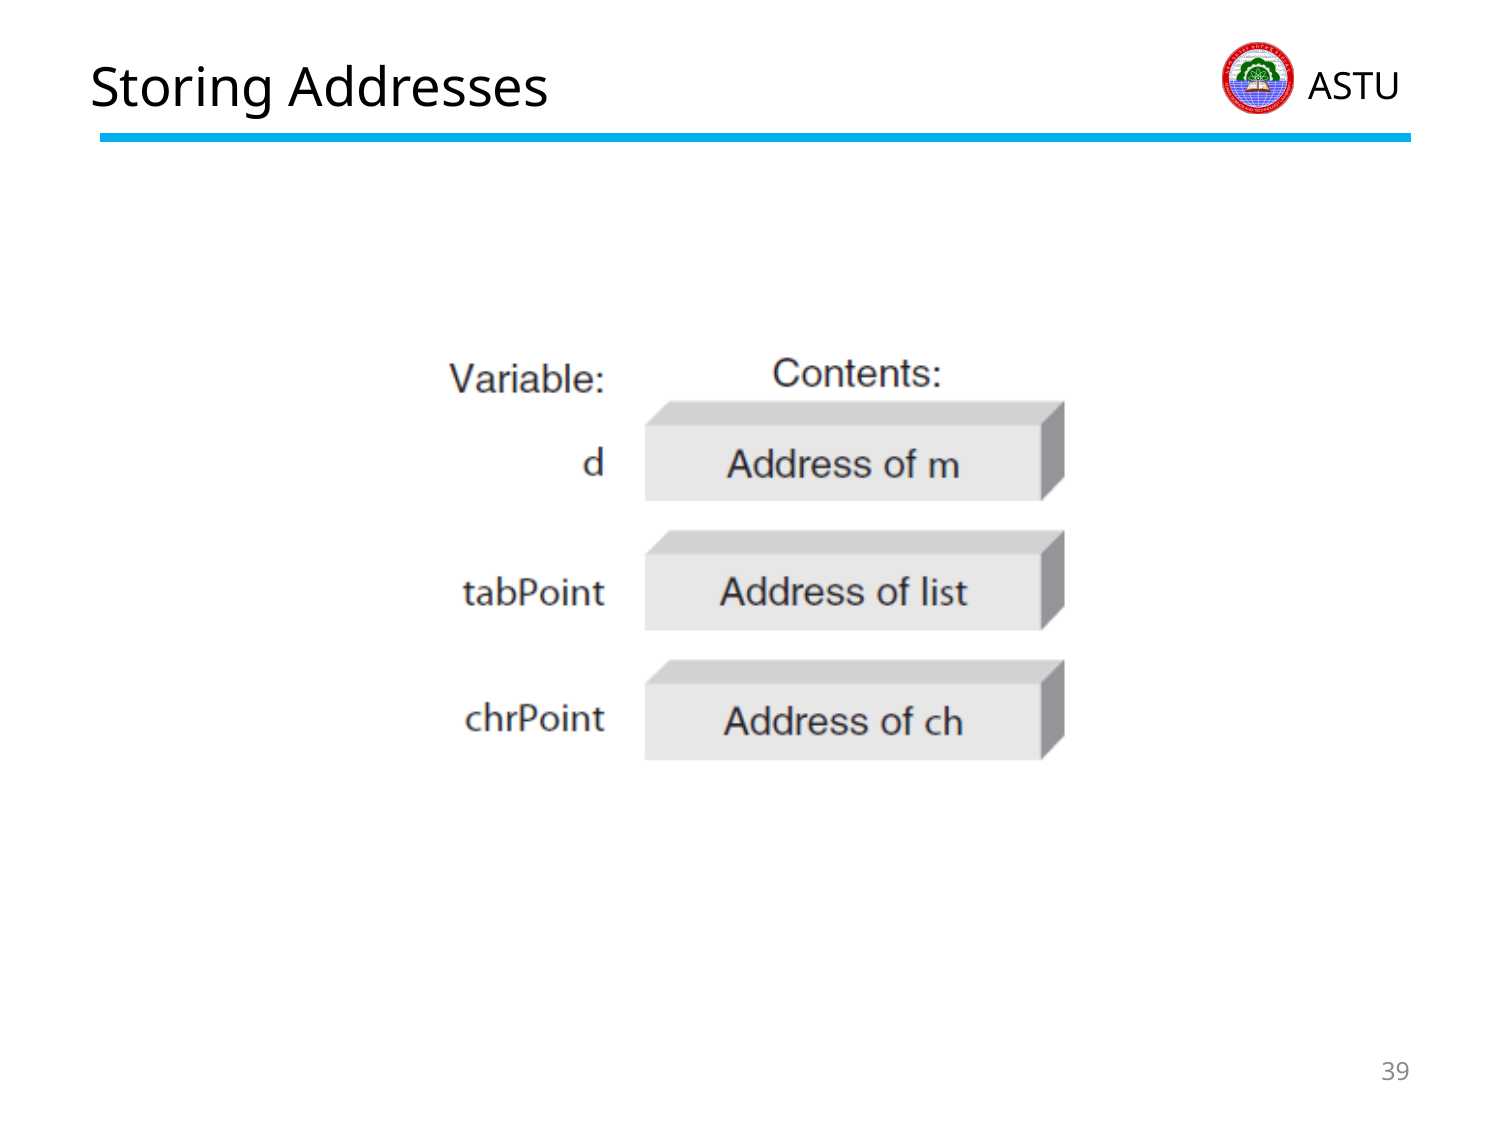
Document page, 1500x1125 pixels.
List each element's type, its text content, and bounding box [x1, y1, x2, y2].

picture [424, 337, 1123, 779]
title Storing Addresses [75, 45, 1425, 126]
slide_number 39 [1074, 1042, 1425, 1103]
